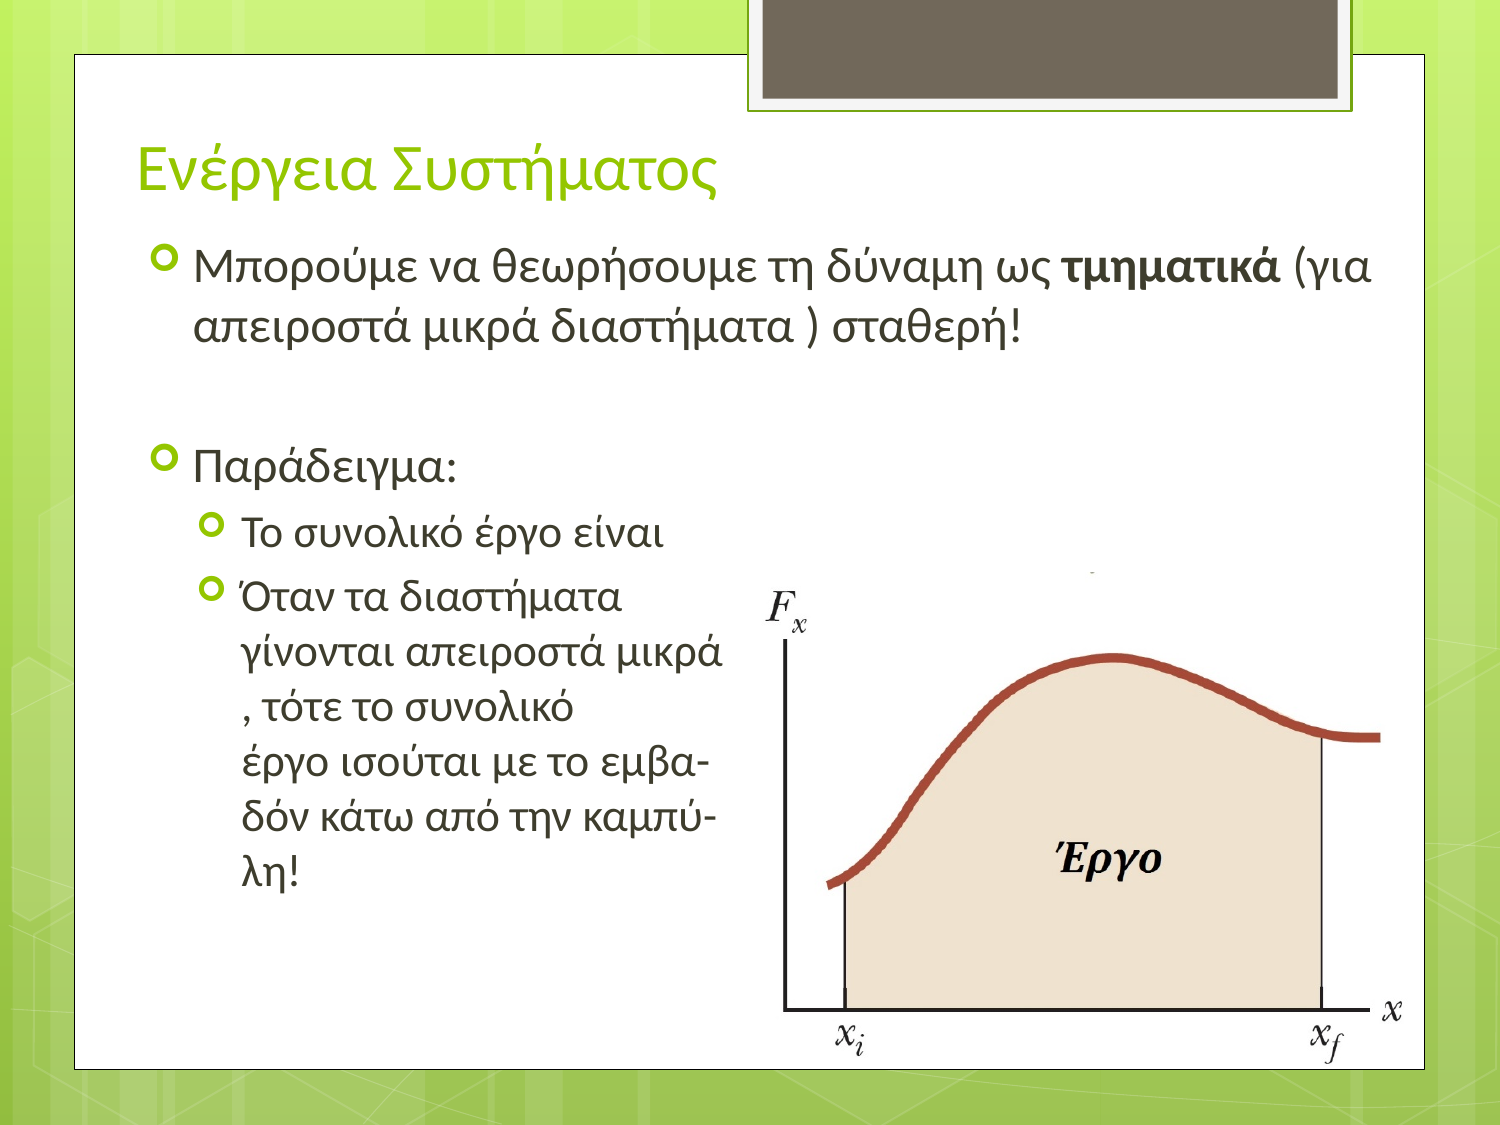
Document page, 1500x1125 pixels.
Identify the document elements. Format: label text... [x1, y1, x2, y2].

title Ενέργεια Συστήματος [121, 116, 1338, 212]
picture [746, 571, 1418, 1069]
